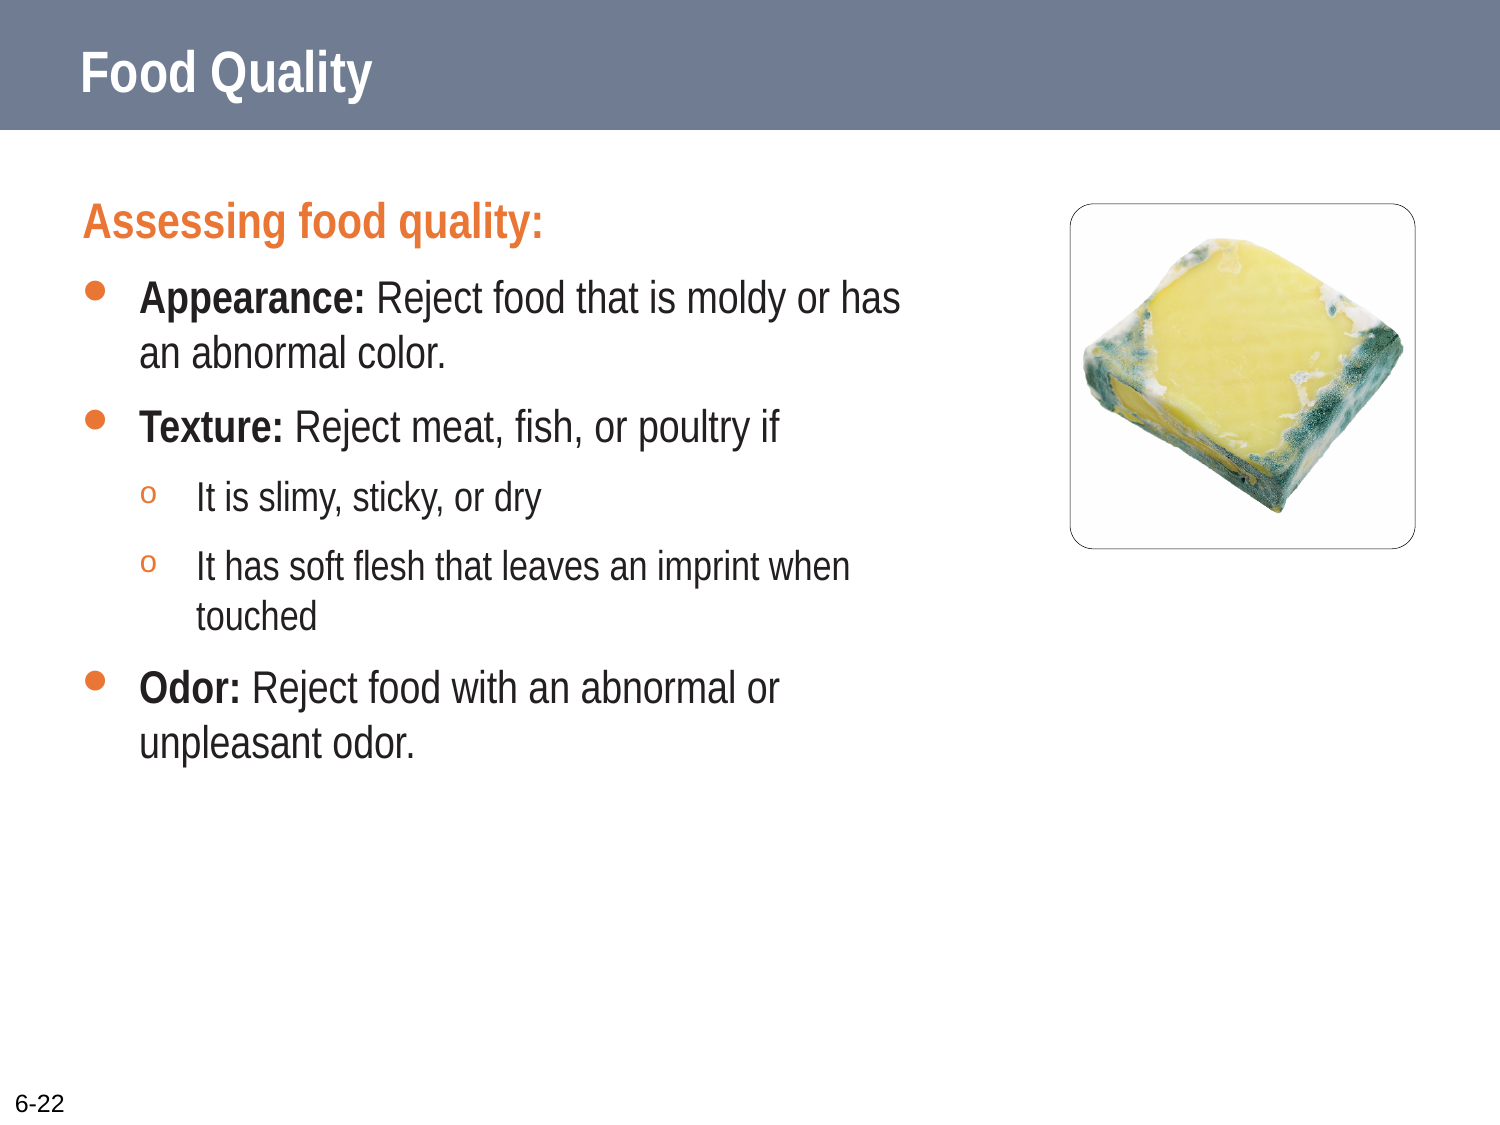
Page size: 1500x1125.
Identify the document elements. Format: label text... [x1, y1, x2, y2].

picture [1069, 203, 1416, 550]
text_box 6-22 [0, 1080, 94, 1125]
list Assessing food quality: Appearance: Reject food that is moldy or has an abnormal color. Texture: Reject meat, fish, or poultry if It is slimy, sticky, or dry It has soft flesh that leaves an imprint when touched Odor: Reject food with an abnormal or unpleasant odor. [67, 187, 944, 1005]
title Food Quality [65, 26, 1429, 112]
